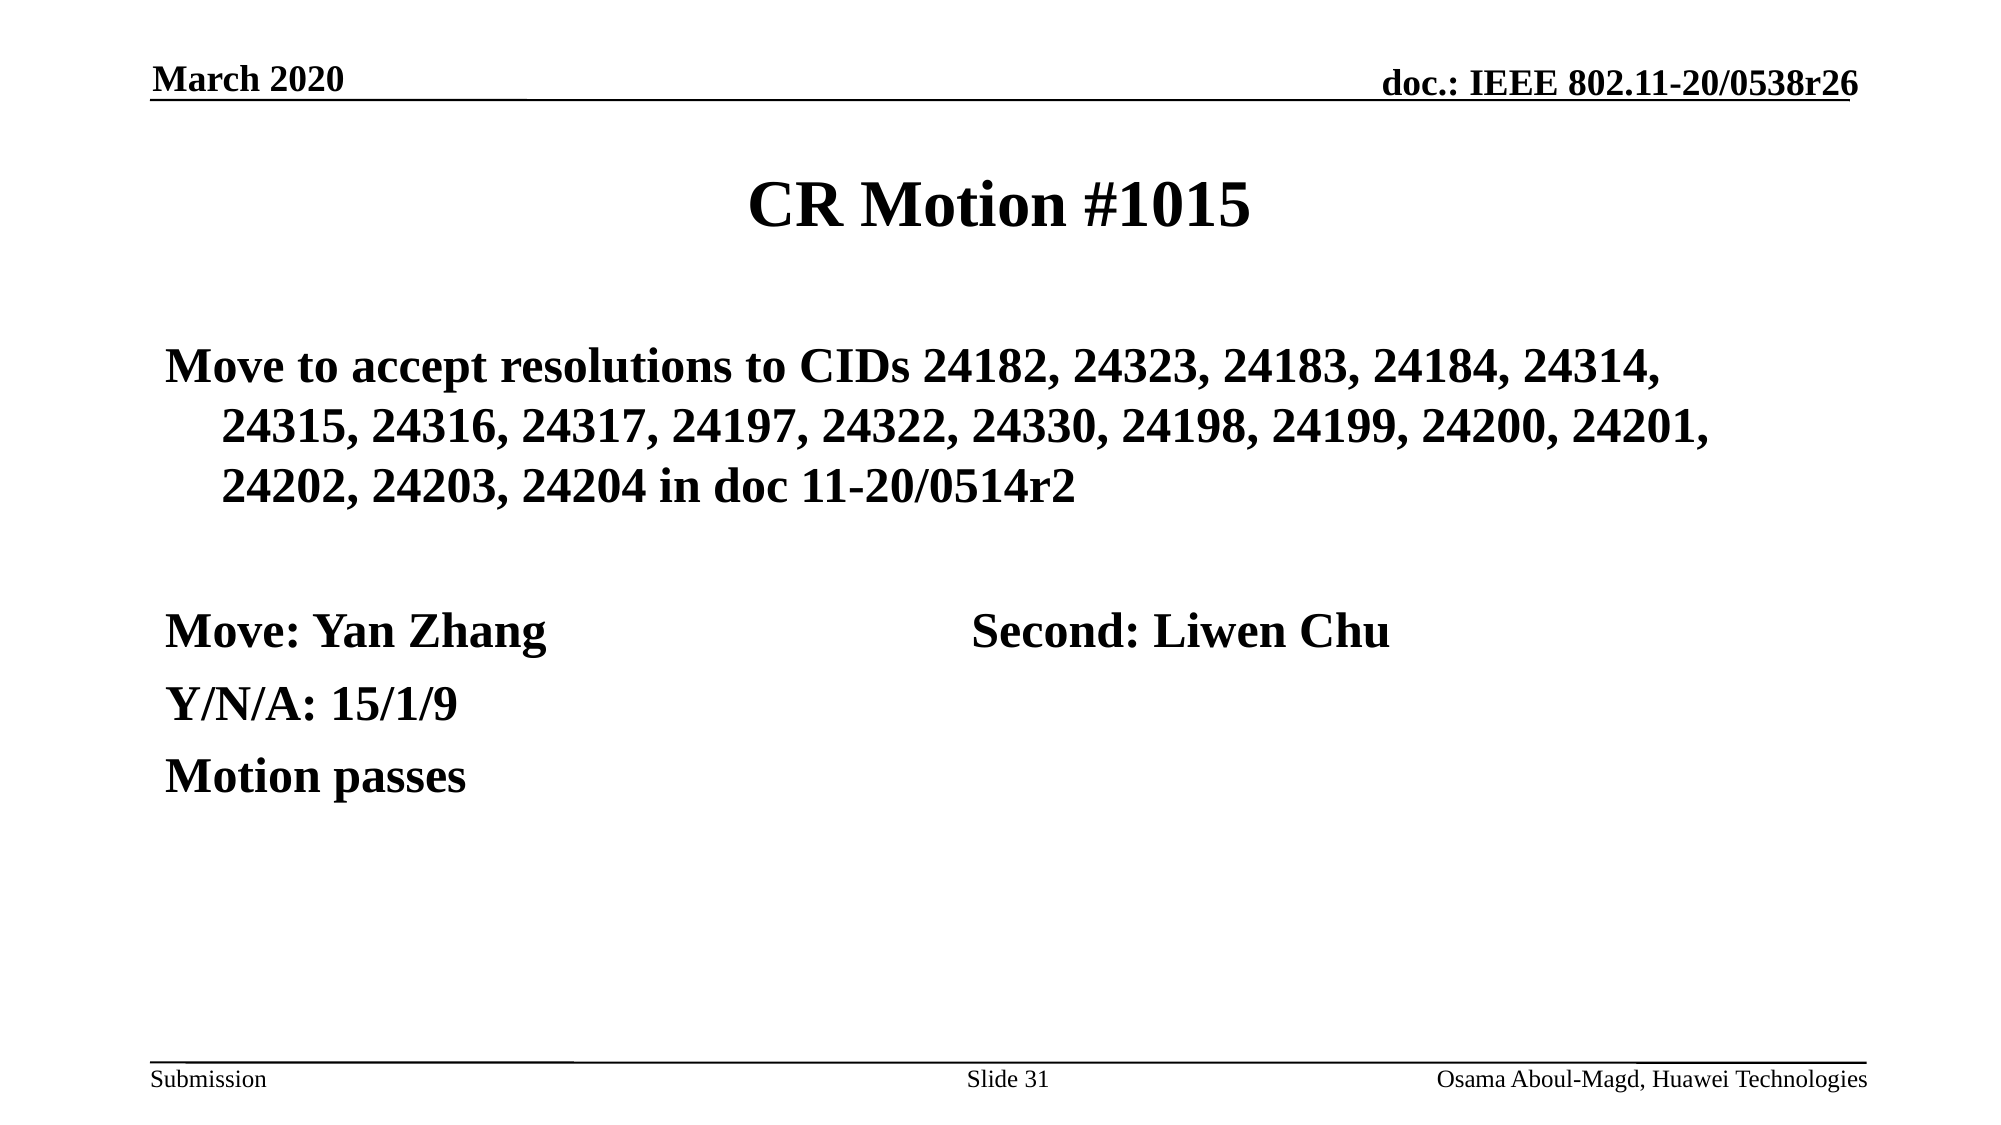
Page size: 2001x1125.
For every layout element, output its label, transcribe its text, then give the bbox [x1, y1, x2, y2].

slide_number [152, 54, 563, 100]
list Move to accept resolutions to CIDs 24182, 24323, 24183, 24184, 24314, 24315, 24316, 24317, 24197, 24322, 24330, 24198, 24199, 24200, 24201, 24202, 24203, 24204 in doc 11-20/0514r2 Move: Yan Zhang Second: Liwen Chu Y/N/A: 15/1/9 Motion passes [149, 324, 1850, 1000]
title CR Motion #1015 [149, 112, 1850, 288]
footer Osama Aboul-Magd, Huawei Technologies [1171, 1061, 1869, 1093]
slide_number Slide 31 [950, 1061, 1067, 1123]
